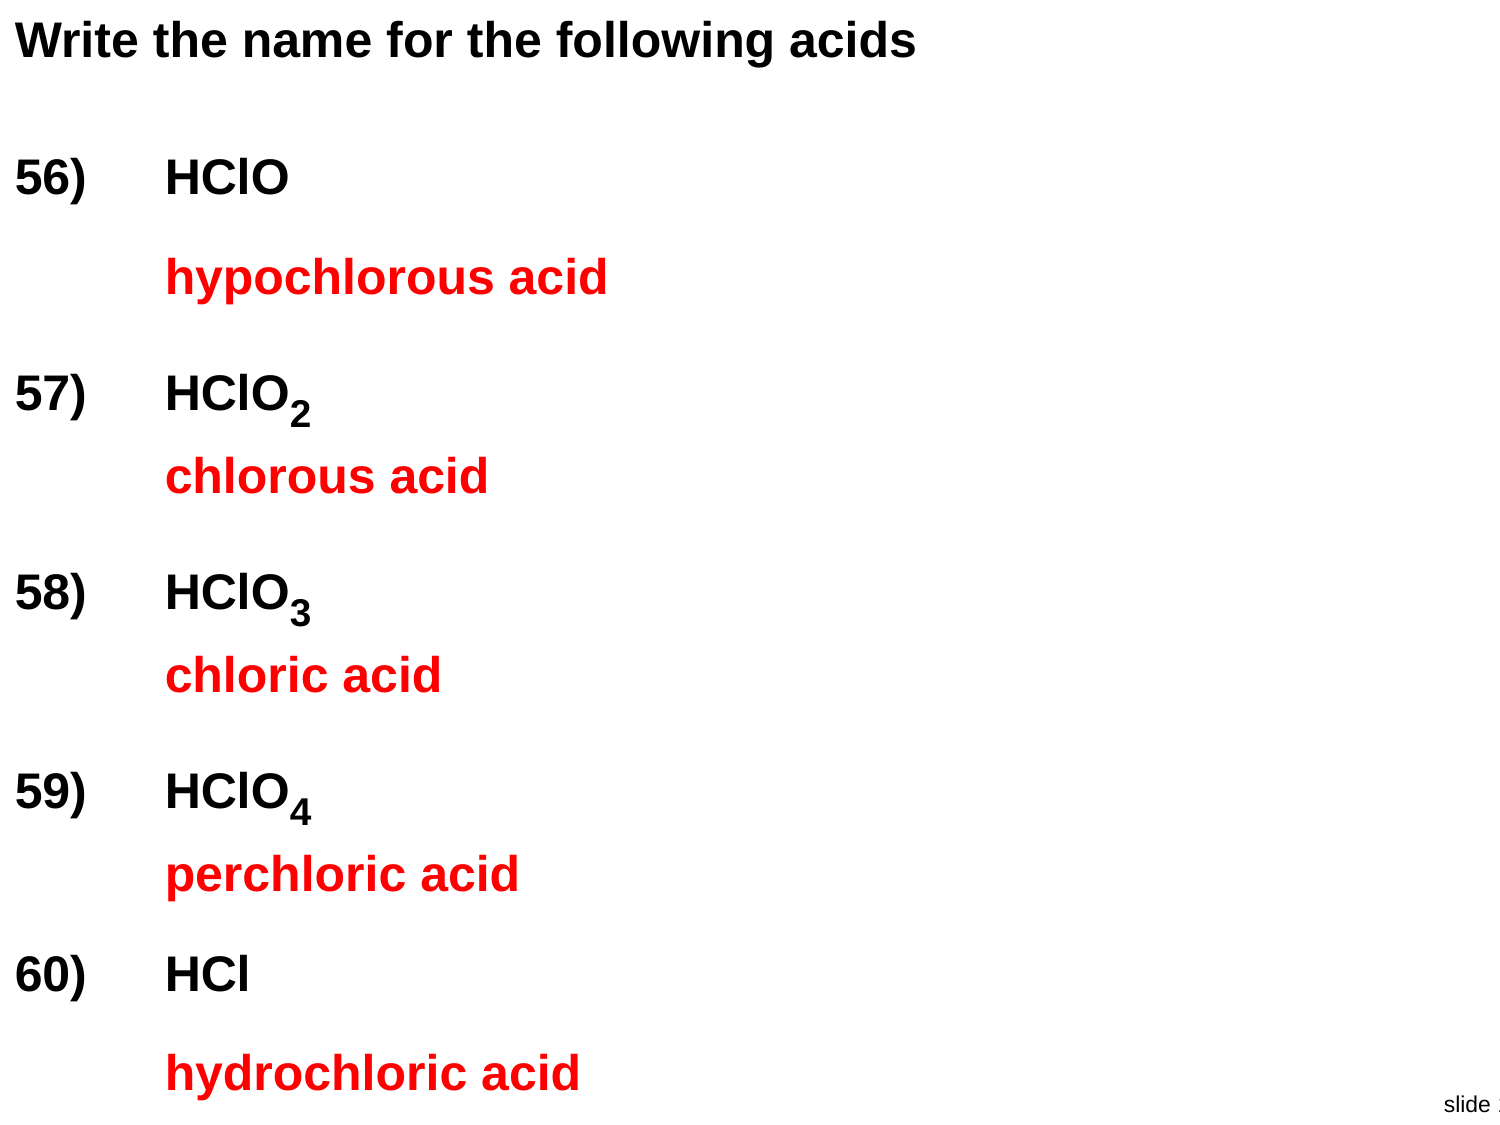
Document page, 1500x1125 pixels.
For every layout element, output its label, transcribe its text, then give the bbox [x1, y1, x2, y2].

text_box Write the name for the following acids [0, 0, 1500, 68]
text_box 58) HClO3 [0, 535, 1500, 604]
text_box hydrochloric acid [149, 1033, 1500, 1101]
text_box 60) HCl [0, 933, 1500, 1002]
text_box 57) HClO2 [0, 336, 1500, 404]
text_box perchloric acid [149, 834, 1500, 902]
text_box hypochlorous acid [149, 236, 1500, 305]
text_box 56) HClO [0, 137, 1500, 205]
text_box chloric acid [149, 635, 1500, 703]
text_box chlorous acid [149, 436, 1500, 504]
text_box 59) HClO4 [0, 734, 1500, 803]
